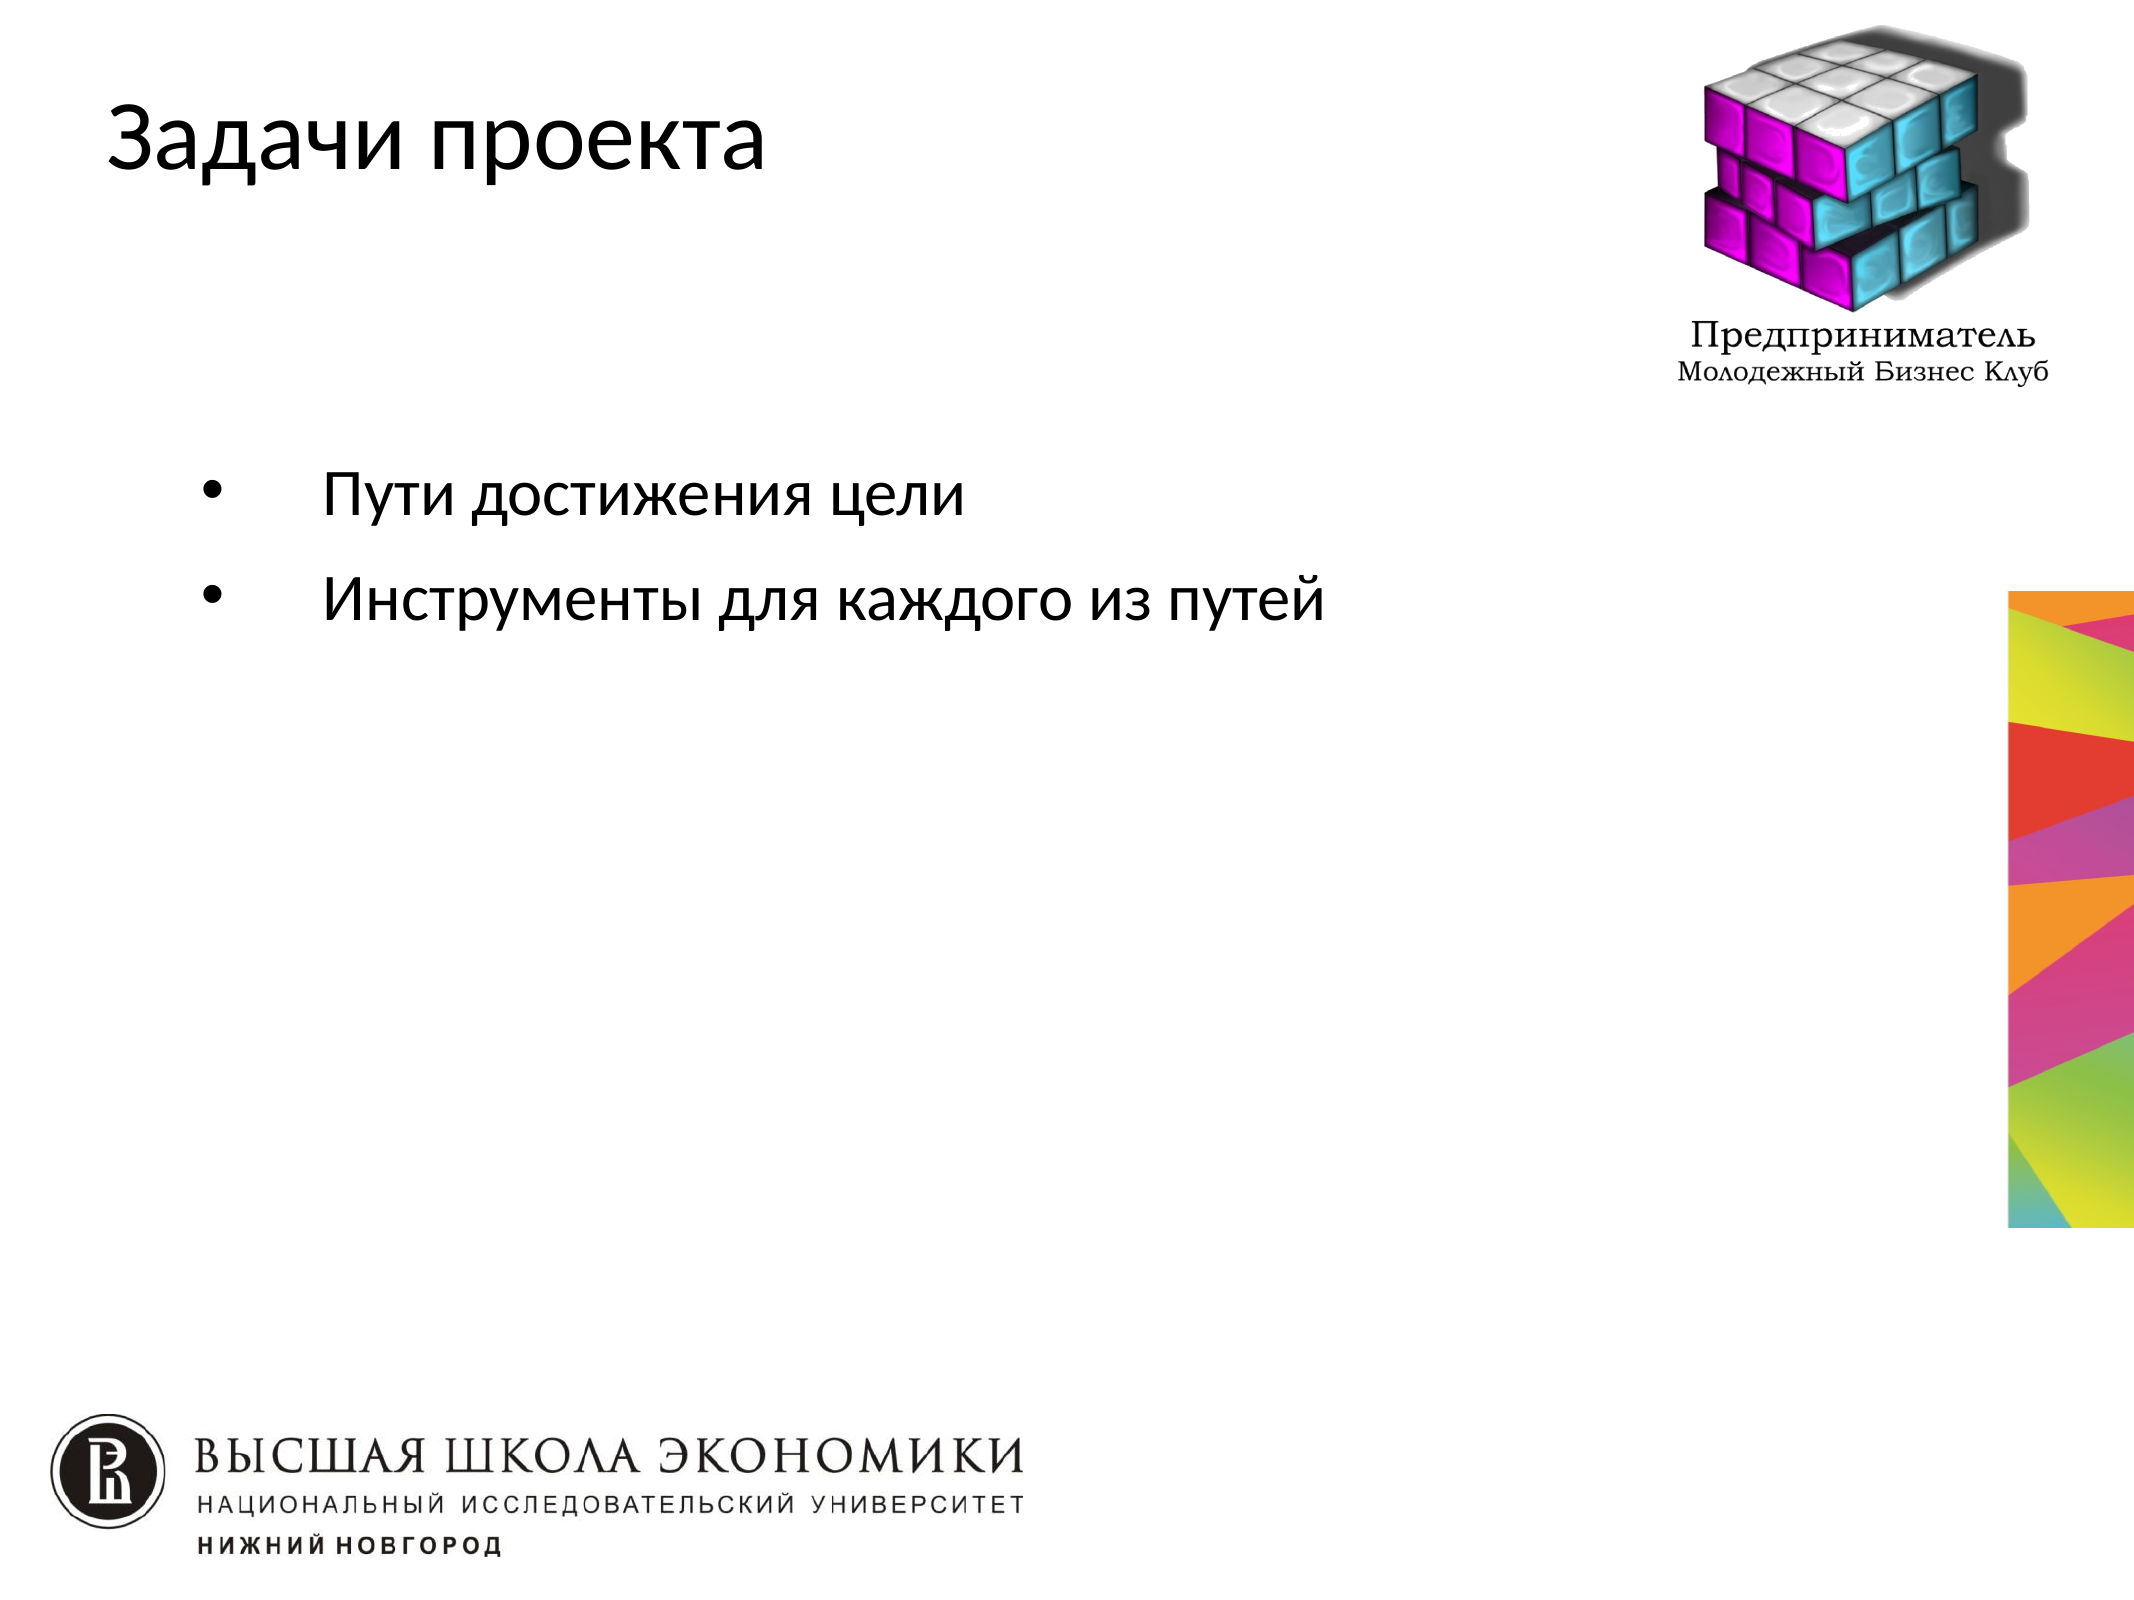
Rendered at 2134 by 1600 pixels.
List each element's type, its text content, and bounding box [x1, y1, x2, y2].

text_box Пути достижения цели Инструменты для каждого из путей [192, 440, 2041, 1226]
title Задачи проекта [97, 43, 1628, 199]
picture [50, 1413, 1023, 1557]
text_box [2046, 218, 2133, 1600]
picture [1633, 0, 2063, 409]
